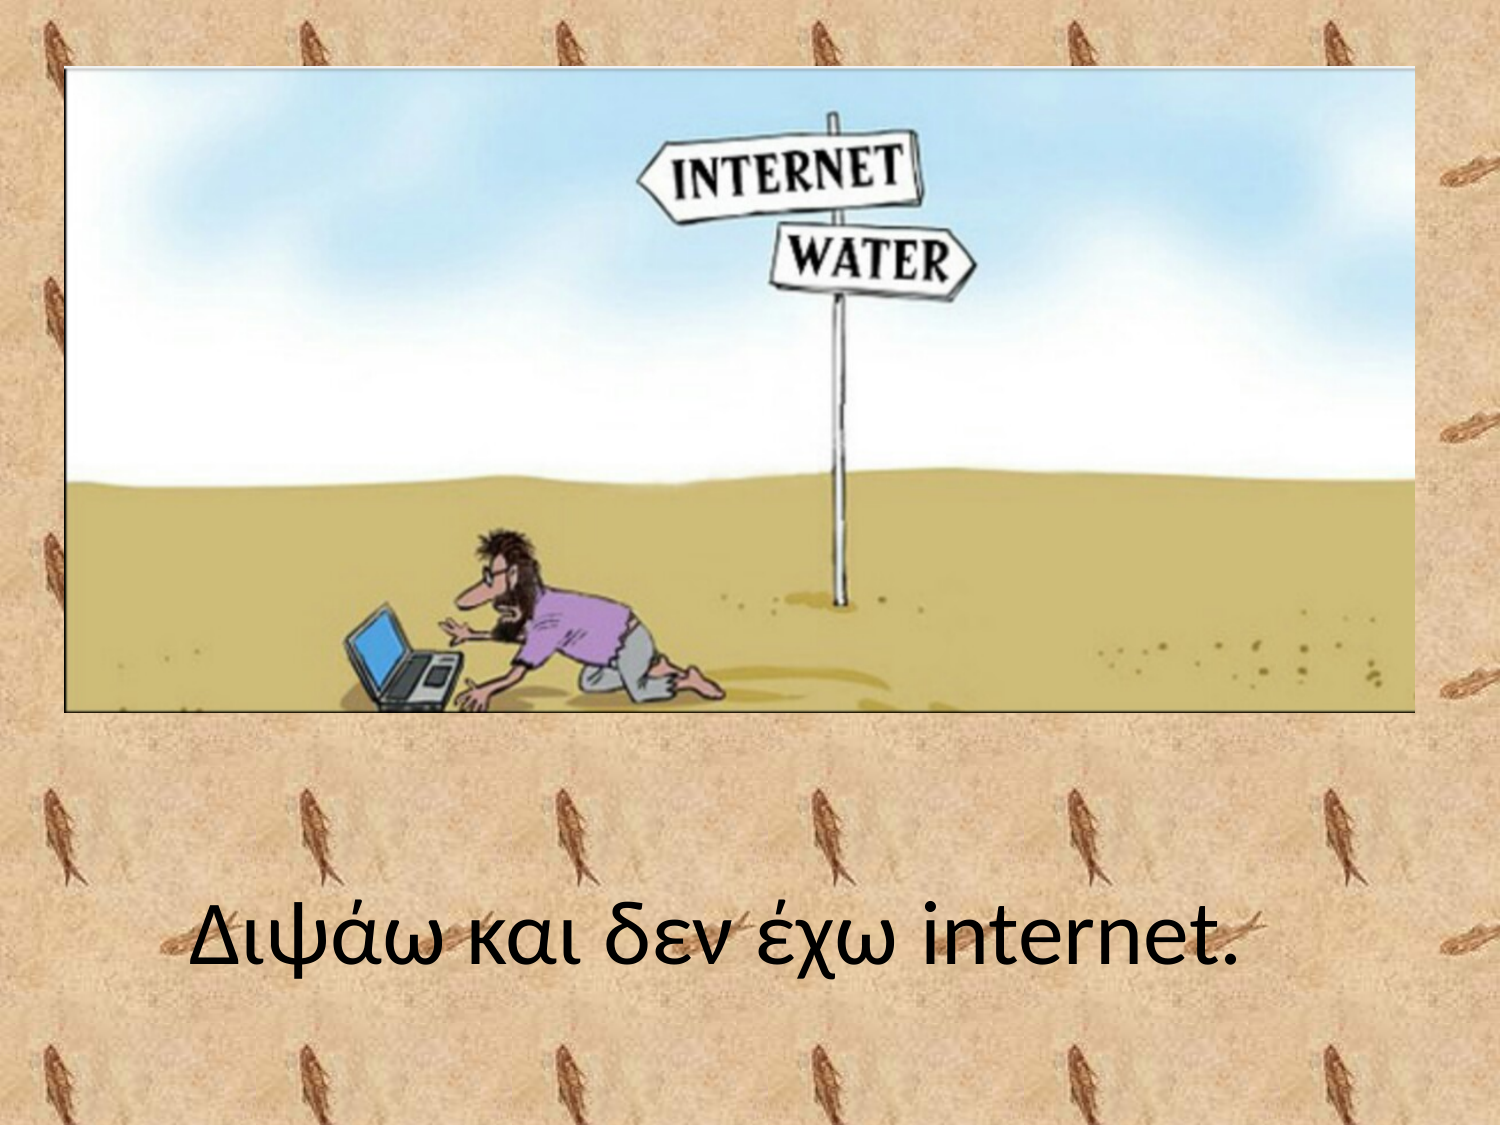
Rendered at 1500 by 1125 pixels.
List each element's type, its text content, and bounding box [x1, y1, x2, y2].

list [64, 66, 1416, 713]
picture [0, 0, 1500, 1125]
title Διψάω και δεν έχω internet. [41, 834, 1392, 1022]
